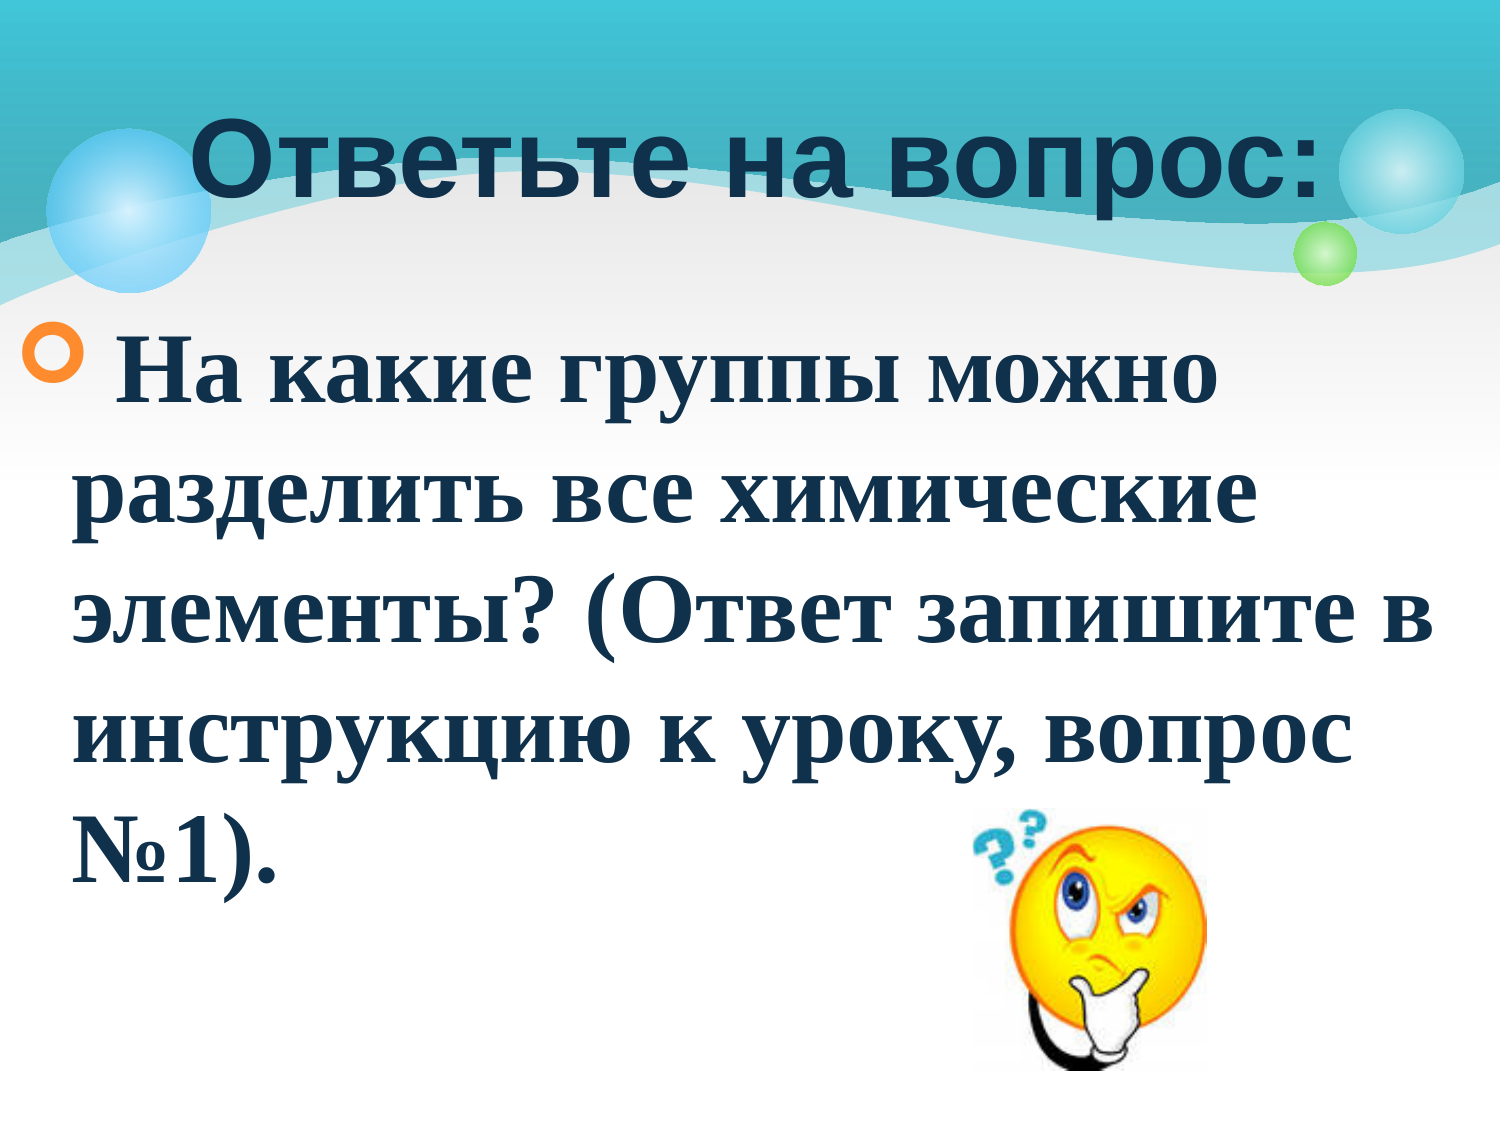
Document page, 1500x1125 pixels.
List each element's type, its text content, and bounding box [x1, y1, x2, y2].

picture [972, 808, 1208, 1071]
title Ответьте на вопрос: [82, 58, 1432, 247]
list На какие группы можно разделить все химические элементы? (Ответ запишите в инструкцию к уроку, вопрос №1). [0, 295, 1465, 1038]
